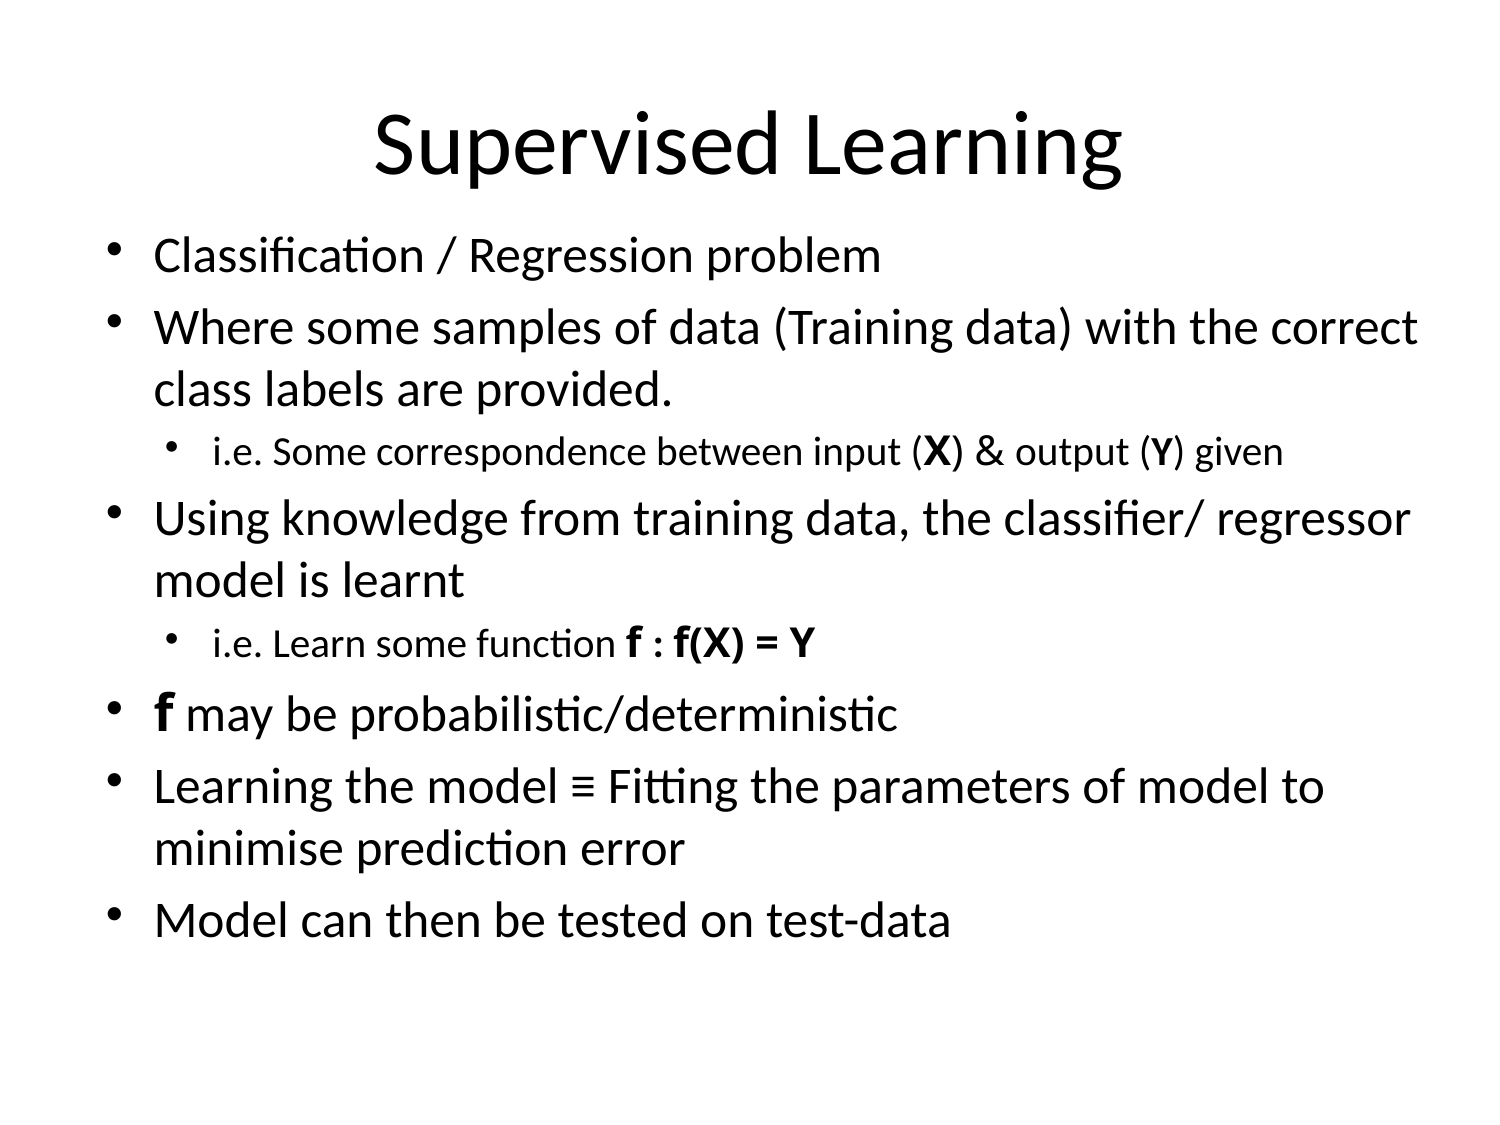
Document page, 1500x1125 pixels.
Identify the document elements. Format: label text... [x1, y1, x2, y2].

title Supervised Learning [74, 51, 1425, 213]
list Classification / Regression problem Where some samples of data (Training data) with the correct class labels are provided. i.e. Some correspondence between input (X) & output (Y) given Using knowledge from training data, the classifier/ regressor model is learnt i.e. Learn some function f : f(X) = Y f may be probabilistic/deterministic Learning the model ≡ Fitting the parameters of model to minimise prediction error Model can then be tested on test-data [74, 213, 1447, 956]
